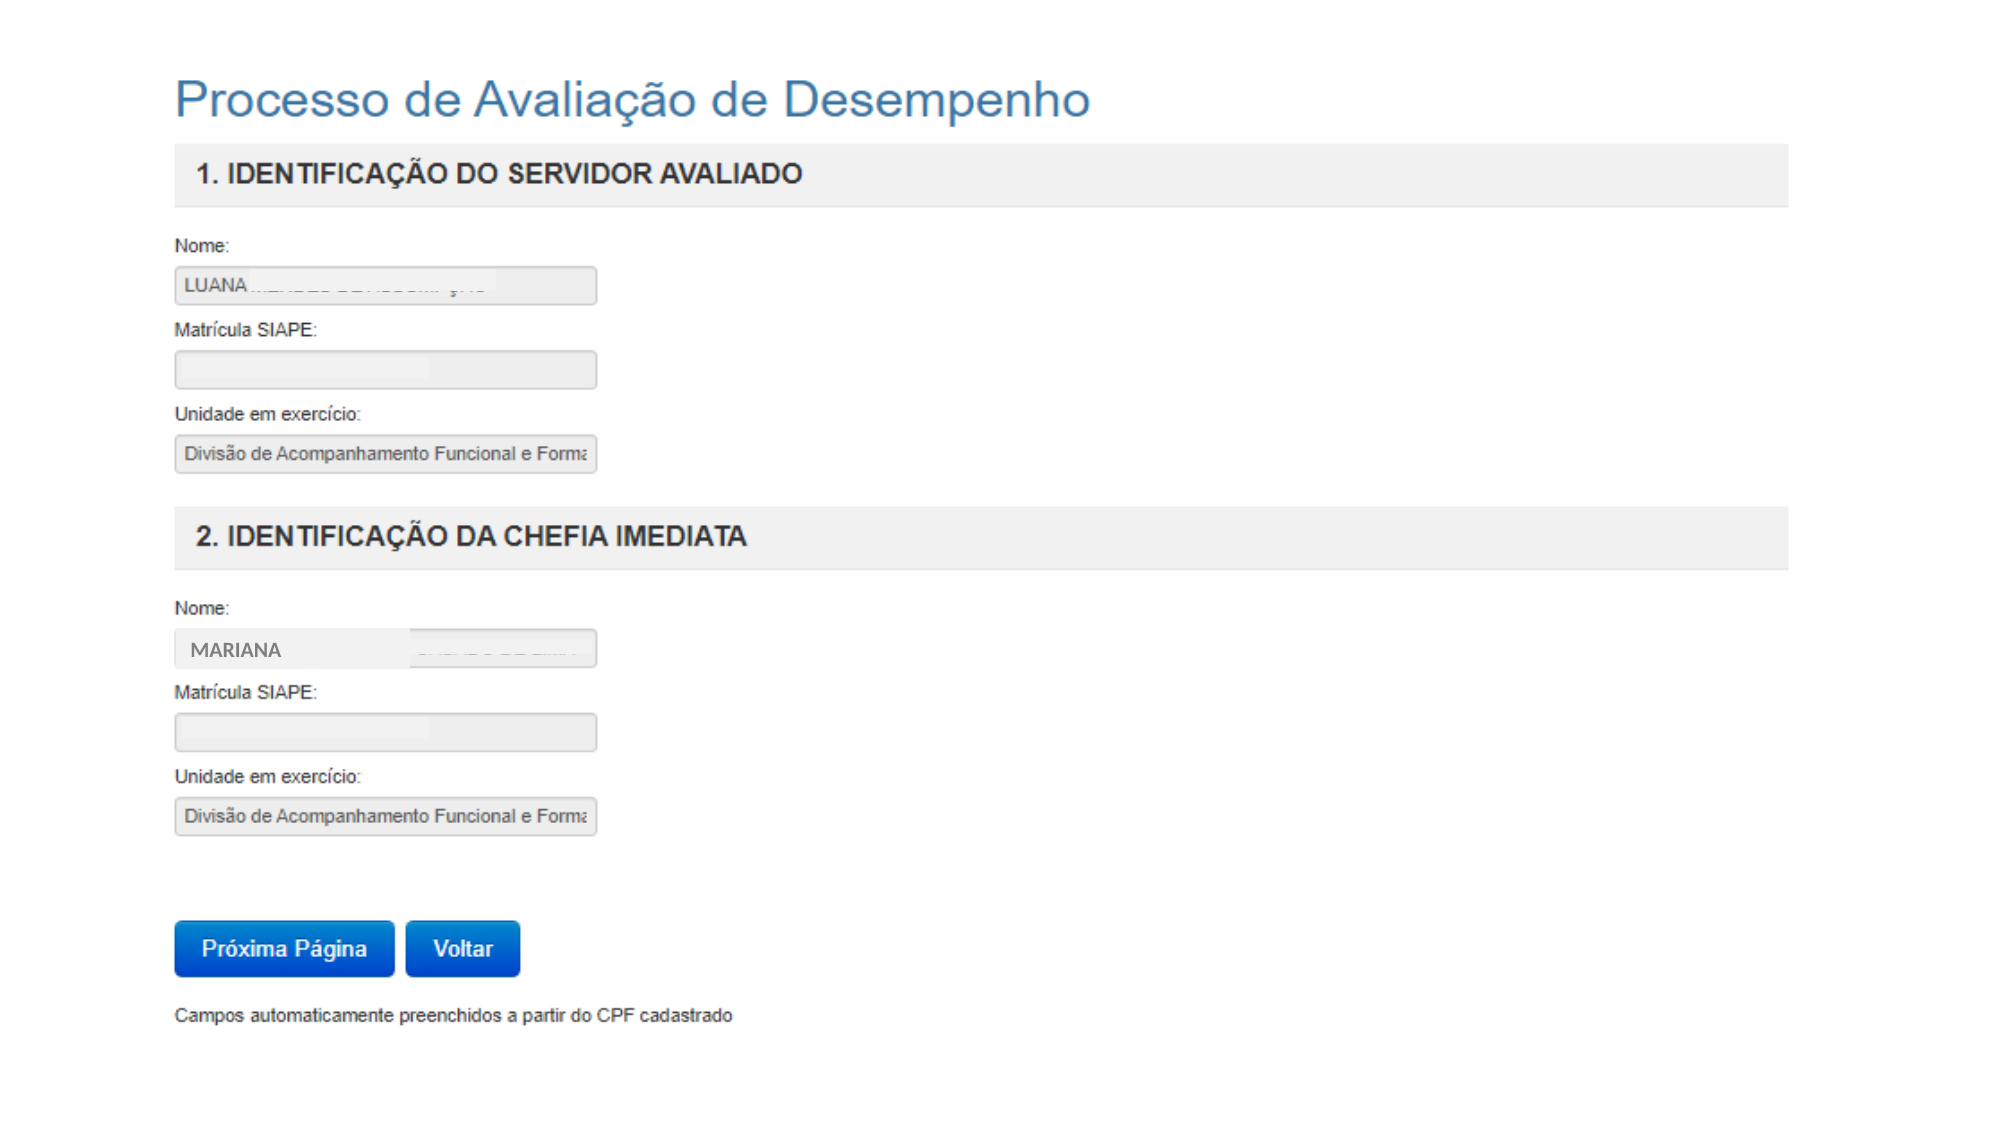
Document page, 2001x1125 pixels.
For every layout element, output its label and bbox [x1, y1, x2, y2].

text_box [132, 55, 1891, 1049]
